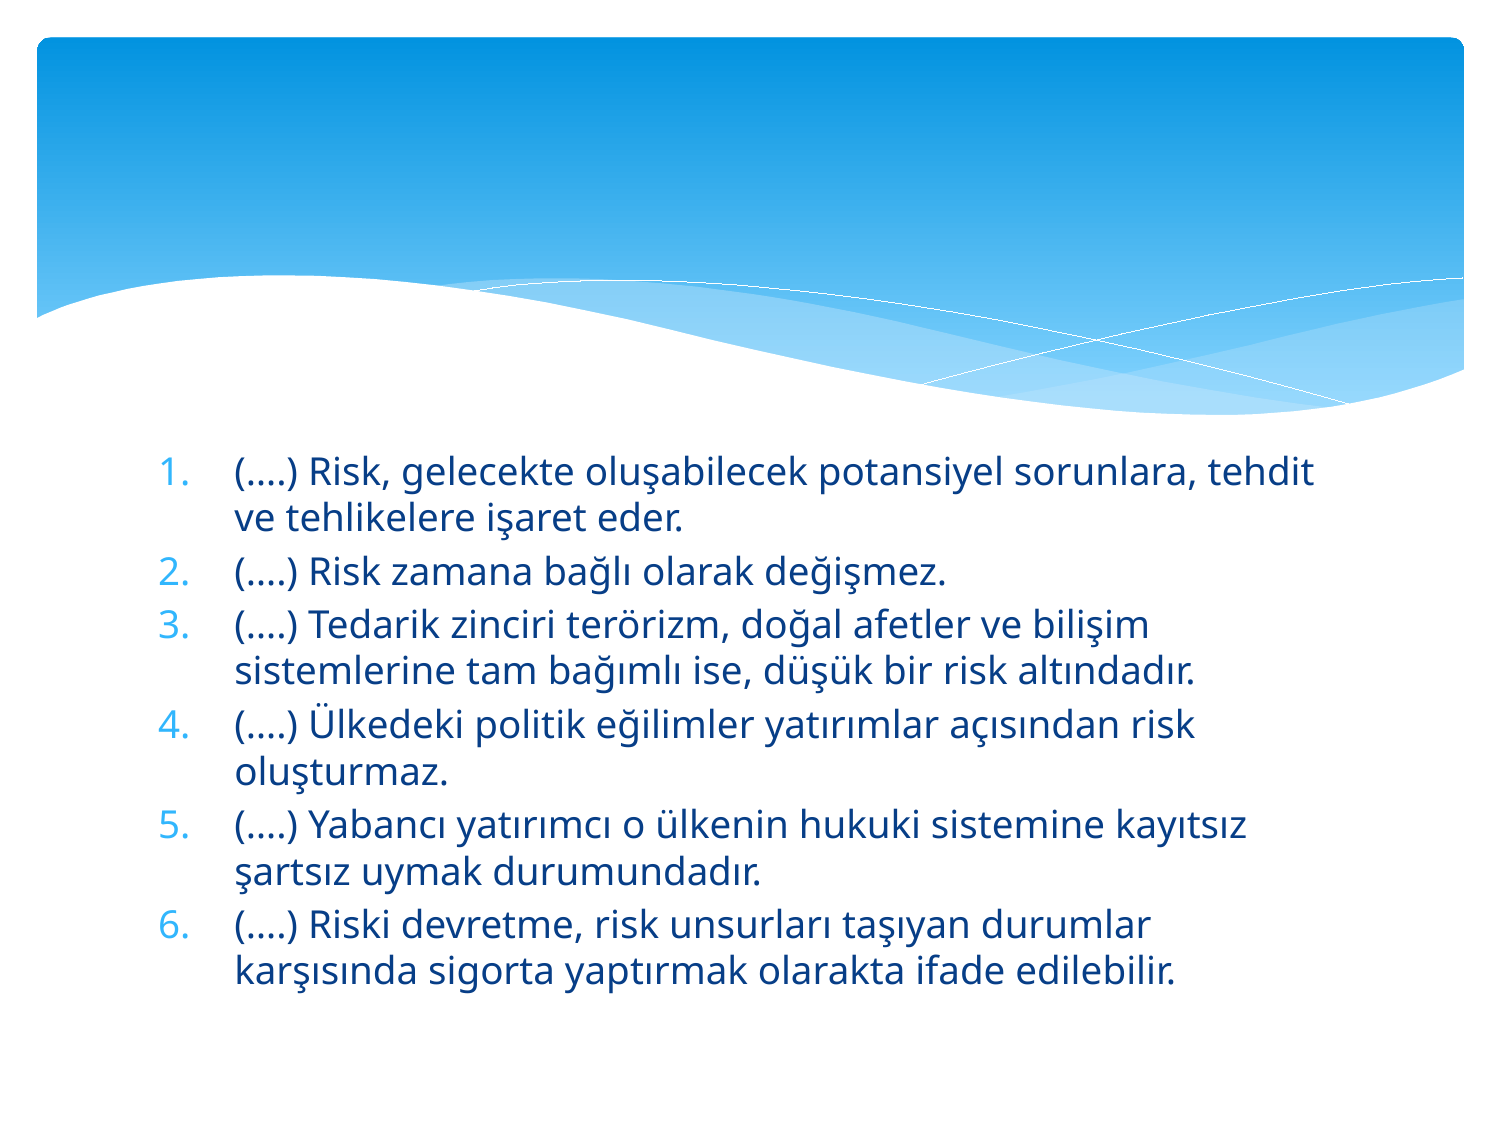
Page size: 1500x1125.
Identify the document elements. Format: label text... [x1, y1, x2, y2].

list (….) Risk, gelecekte oluşabilecek potansiyel sorunlara, tehdit ve tehlikelere işaret eder. (….) Risk zamana bağlı olarak değişmez. (….) Tedarik zinciri terörizm, doğal afetler ve bilişim sistemlerine tam bağımlı ise, düşük bir risk altındadır. (….) Ülkedeki politik eğilimler yatırımlar açısından risk oluşturmaz. (….) Yabancı yatırımcı o ülkenin hukuki sistemine kayıtsız şartsız uymak durumundadır. (….) Riski devretme, risk unsurları taşıyan durumlar karşısında sigorta yaptırmak olarakta ifade edilebilir. [143, 438, 1359, 1005]
